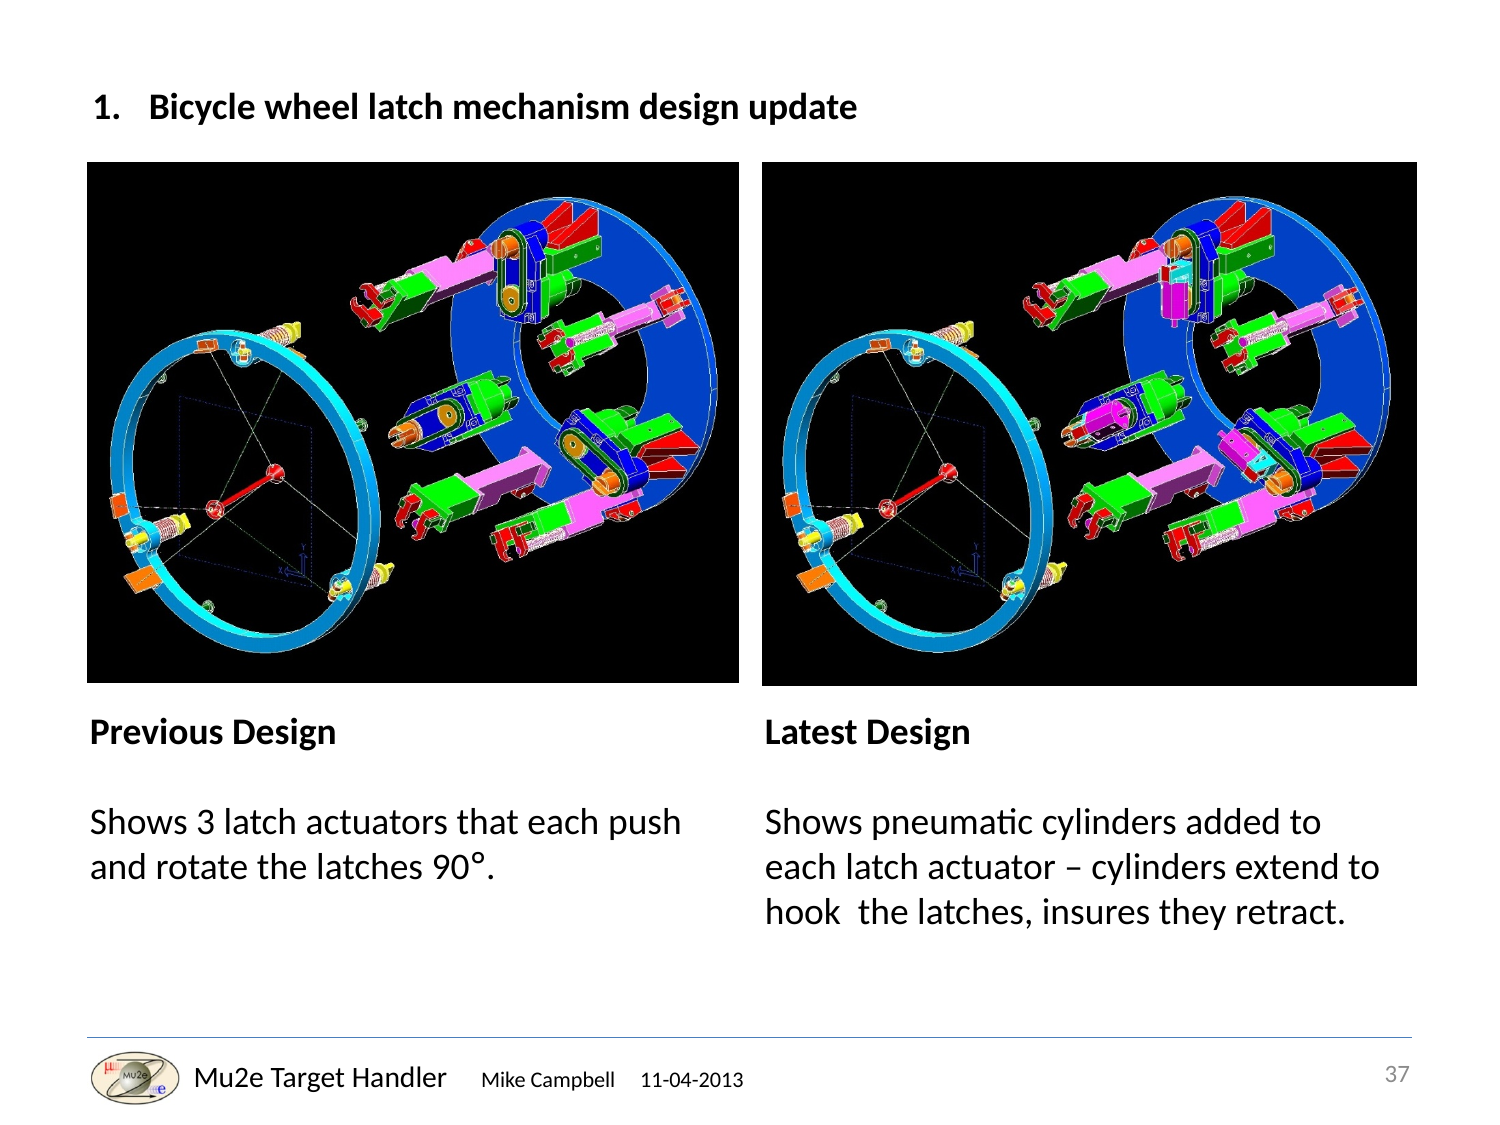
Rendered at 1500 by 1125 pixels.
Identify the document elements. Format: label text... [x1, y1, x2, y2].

text_box Latest Design Shows pneumatic cylinders added to each latch actuator – cylinders extend to hook the latches, insures they retract. [749, 699, 1413, 940]
title Mu2e Target Handler Mike Campbell 11-04-2013 [184, 1050, 800, 1101]
picture [762, 162, 1417, 687]
slide_number 37 [1074, 1042, 1425, 1103]
text_box Previous Design Shows 3 latch actuators that each push and rotate the latches 90°. [74, 699, 738, 895]
picture [87, 162, 740, 684]
text_box Bicycle wheel latch mechanism design update [77, 74, 874, 135]
picture [87, 1049, 183, 1107]
